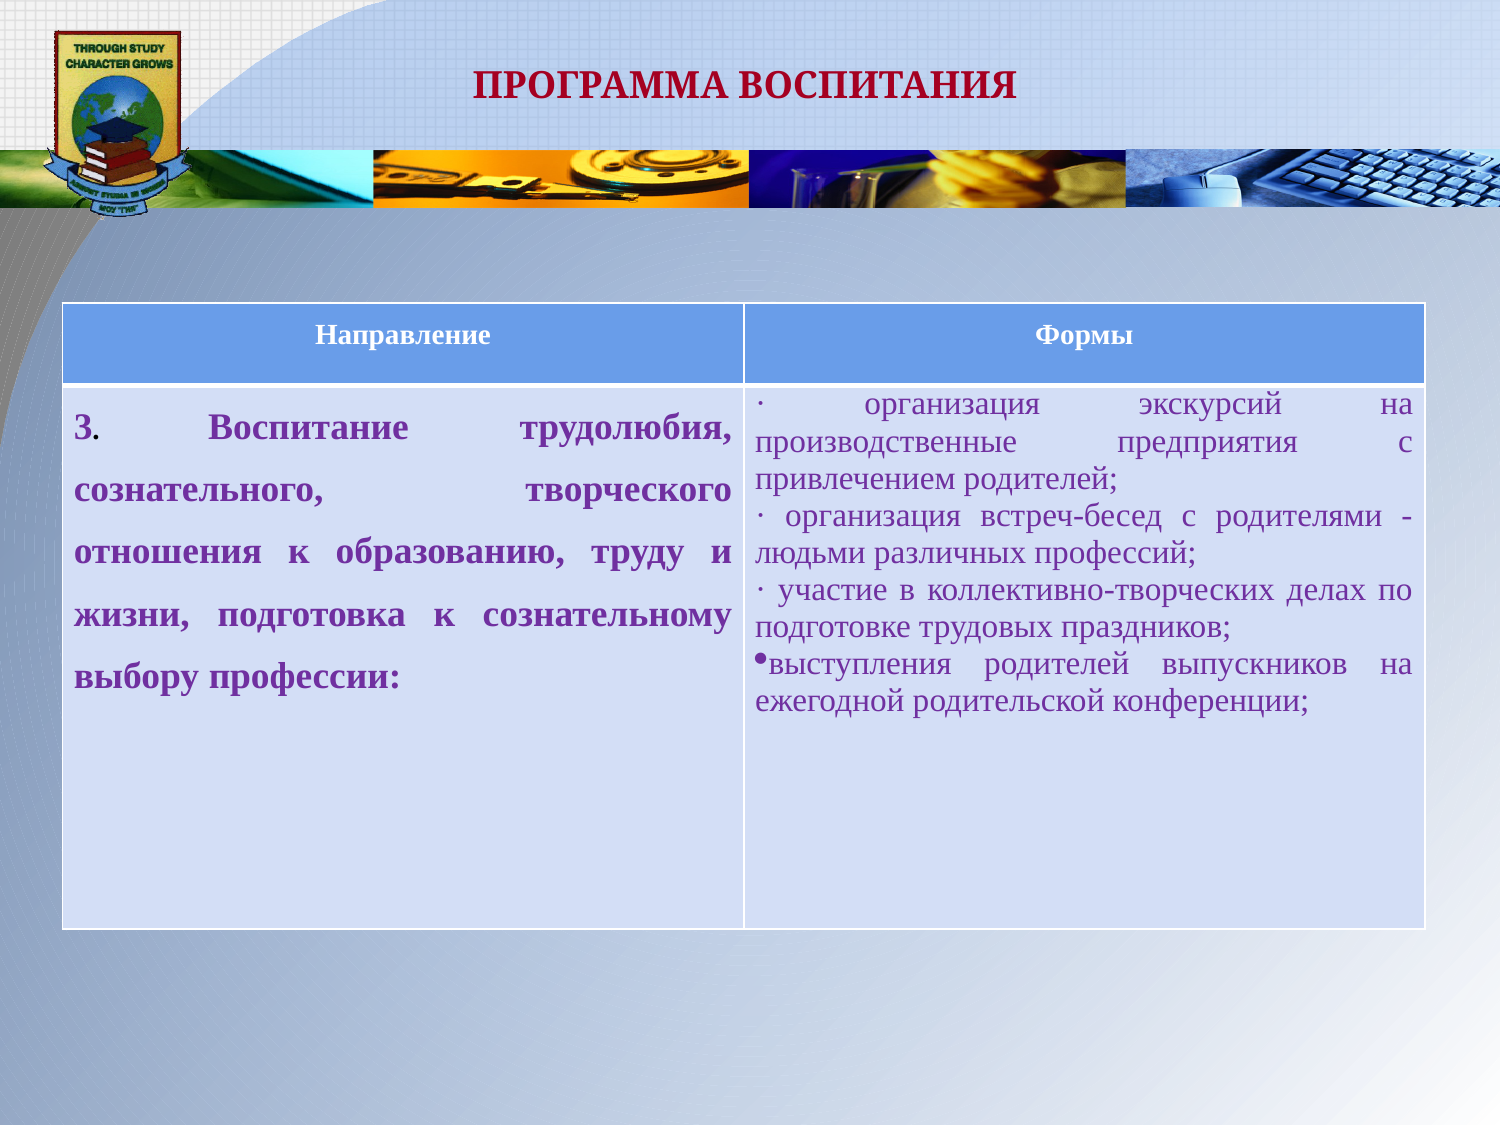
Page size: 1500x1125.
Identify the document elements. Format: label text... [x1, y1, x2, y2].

table_cell 3. Воспитание трудолюбия, сознательного, творческого отношения к образованию, труду и жизни, подготовка к сознательному выбору профессии: [63, 388, 743, 928]
title Программа воспитания [204, 37, 1426, 131]
table_header Формы [745, 304, 1424, 383]
table_header Направление [63, 304, 743, 383]
table_cell · организация экскурсий на производственные предприятия с привлечением родителей; · организация встреч-бесед с родителями - людьми различных профессий; · участие в коллективно-творческих делах по подготовке трудовых праздников; выступления родителей выпускников на ежегодной родительской конференции; [745, 388, 1424, 928]
picture [0, 0, 1500, 230]
